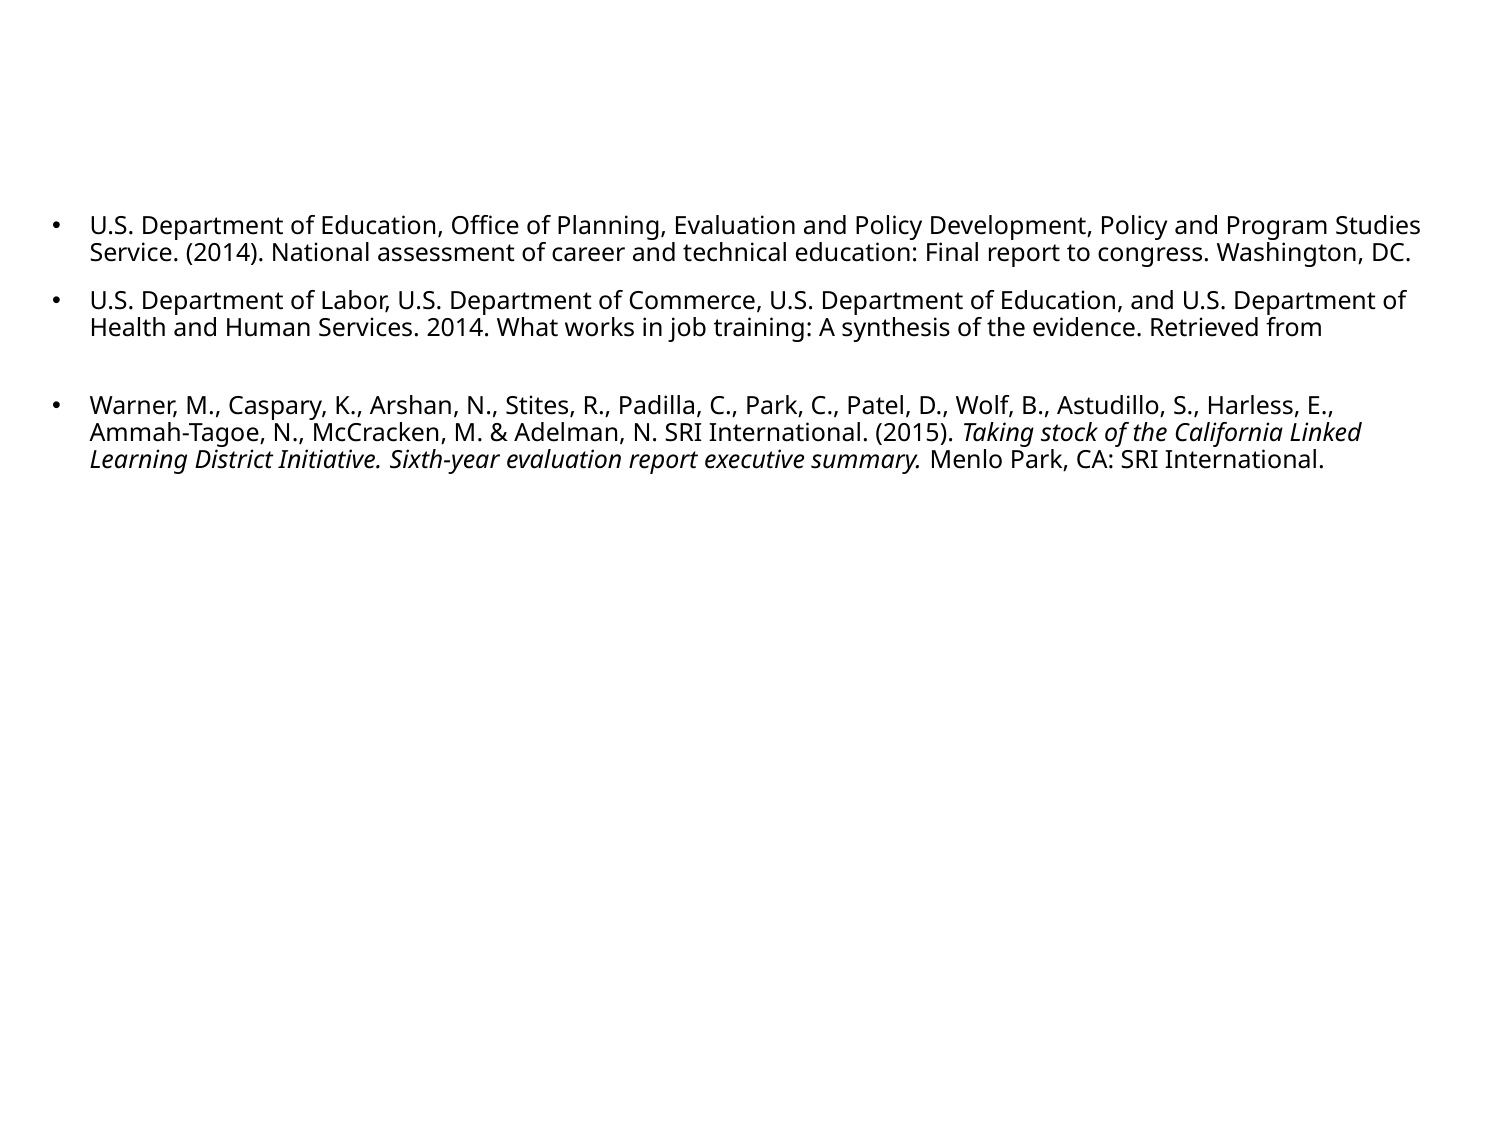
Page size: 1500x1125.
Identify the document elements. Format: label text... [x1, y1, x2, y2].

list U.S. Department of Education, Office of Planning, Evaluation and Policy Development, Policy and Program Studies Service. (2014). National assessment of career and technical education: Final report to congress. Washington, DC. U.S. Department of Labor, U.S. Department of Commerce, U.S. Department of Education, and U.S. Department of Health and Human Services. 2014. What works in job training: A synthesis of the evidence. Retrieved from https://www.dol.gov/asp/evaluation/jdt/jdt.pdf Warner, M., Caspary, K., Arshan, N., Stites, R., Padilla, C., Park, C., Patel, D., Wolf, B., Astudillo, S., Harless, E., Ammah-Tagoe, N., McCracken, M. & Adelman, N. SRI International. (2015). Taking stock of the California Linked Learning District Initiative. Sixth-year evaluation report executive summary. Menlo Park, CA: SRI International. [37, 205, 1444, 954]
